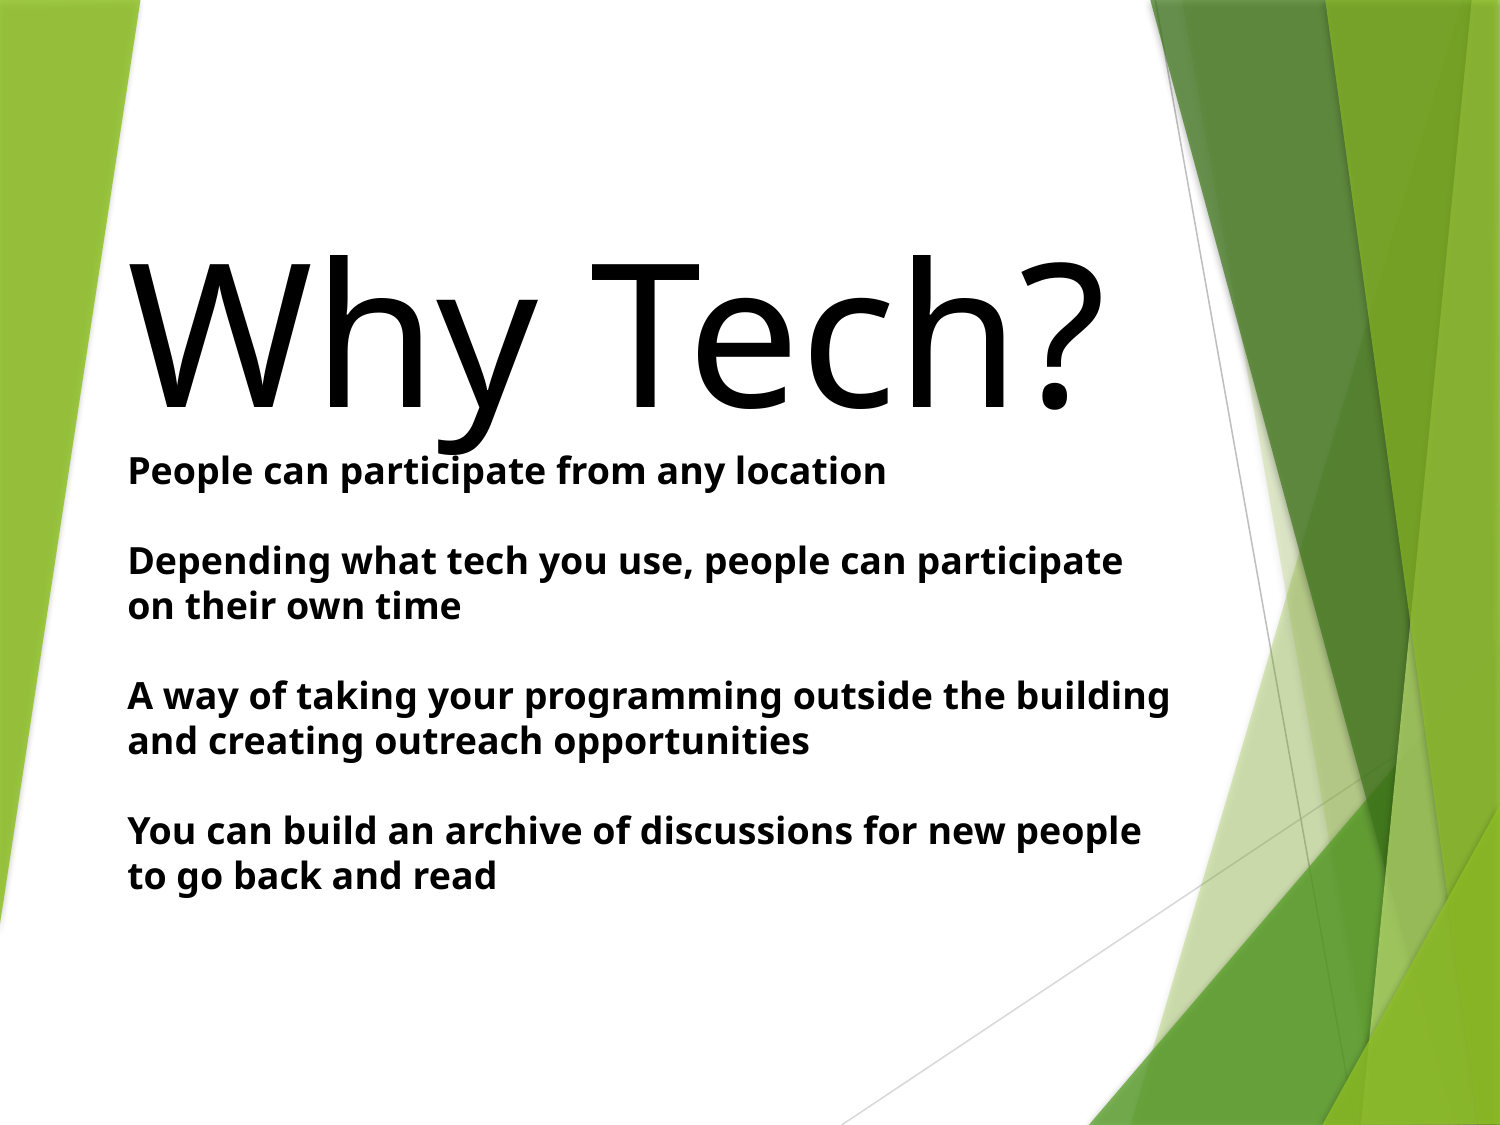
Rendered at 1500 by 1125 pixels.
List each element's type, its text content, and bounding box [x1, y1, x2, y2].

text_box Why Tech? People can participate from any location Depending what tech you use, people can participate on their own time A way of taking your programming outside the building and creating outreach opportunities You can build an archive of discussions for new people to go back and read [112, 199, 1188, 950]
